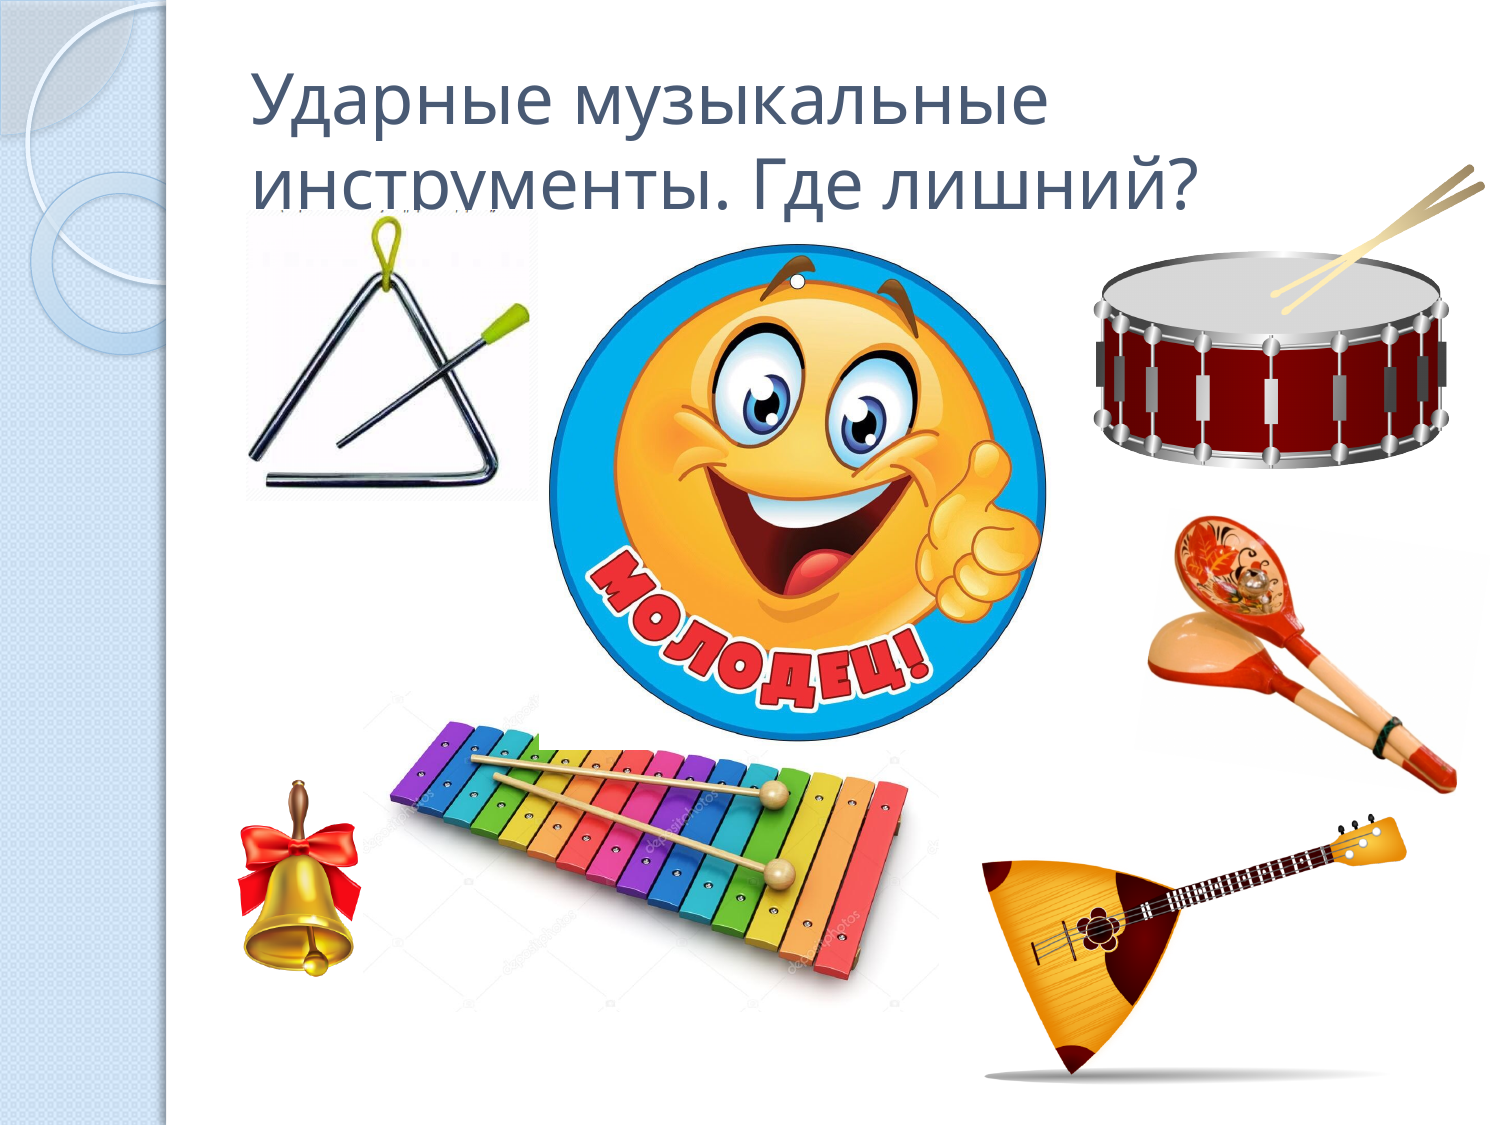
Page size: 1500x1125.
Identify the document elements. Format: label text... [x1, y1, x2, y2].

title Ударные музыкальные инструменты. Где лишний? [235, 45, 1466, 233]
picture [1077, 105, 1500, 795]
picture [975, 801, 1442, 1090]
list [245, 210, 539, 501]
picture [234, 234, 1055, 1012]
